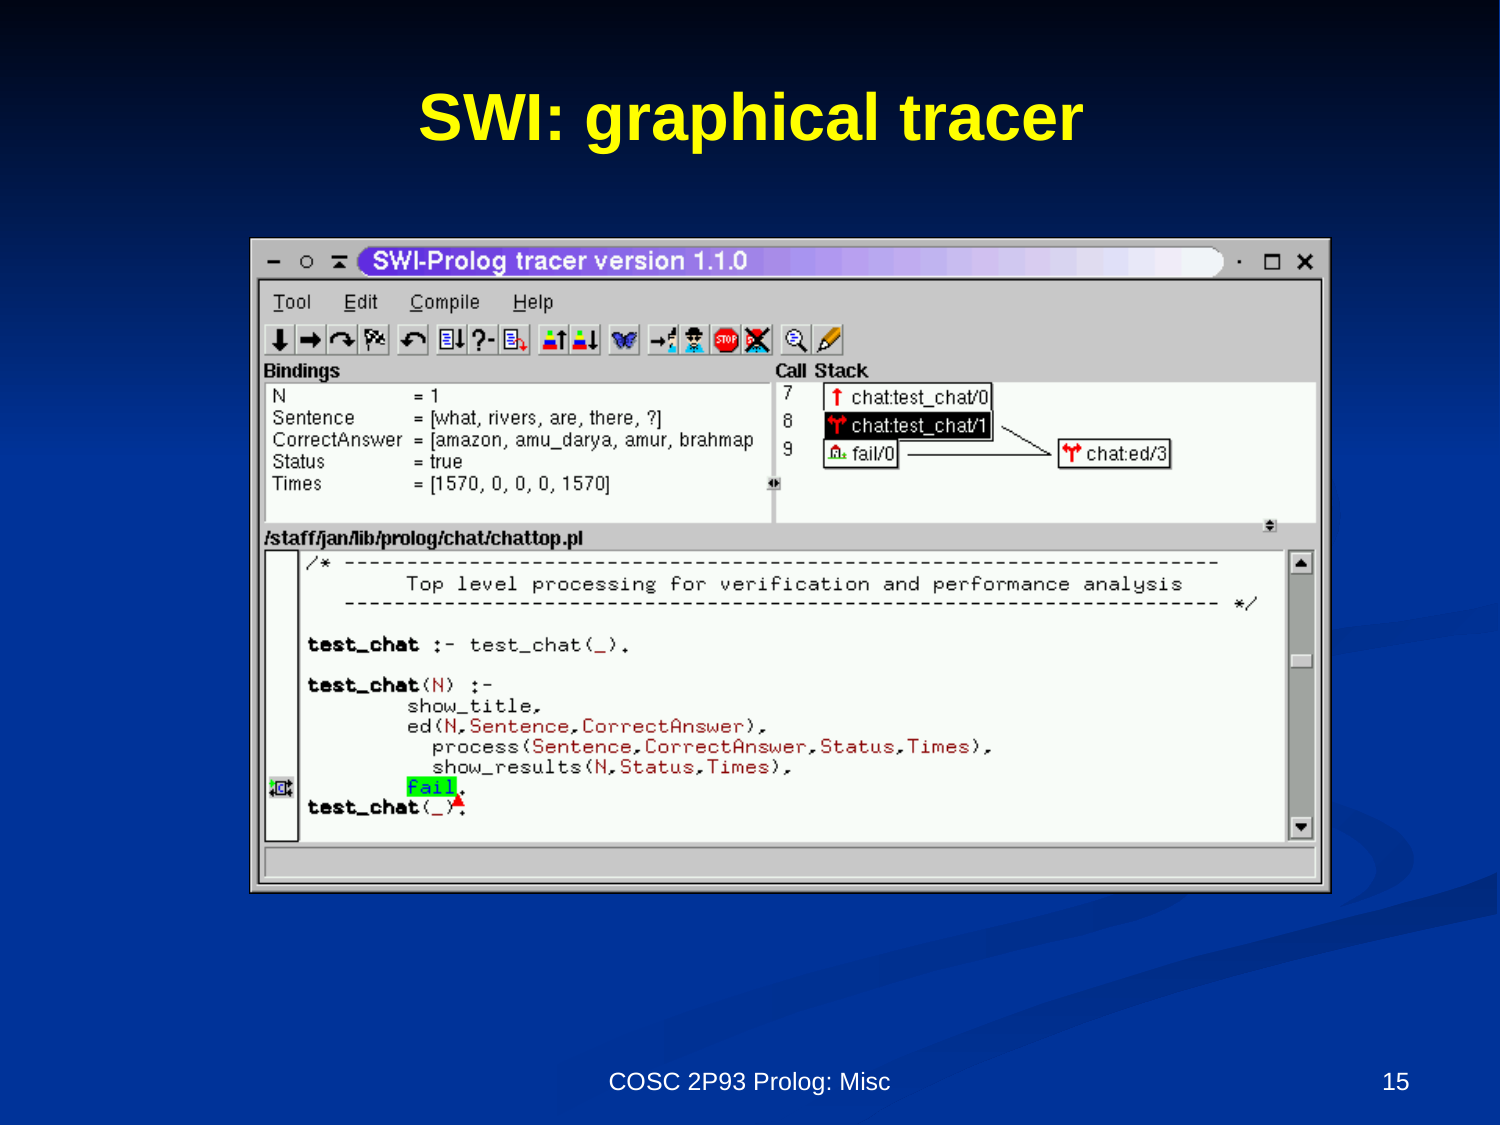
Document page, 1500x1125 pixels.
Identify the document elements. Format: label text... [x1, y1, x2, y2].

slide_number 15 [1074, 1024, 1426, 1104]
title SWI: graphical tracer [76, 30, 1428, 197]
footer COSC 2P93 Prolog: Misc [512, 1024, 988, 1104]
picture [249, 237, 1332, 895]
